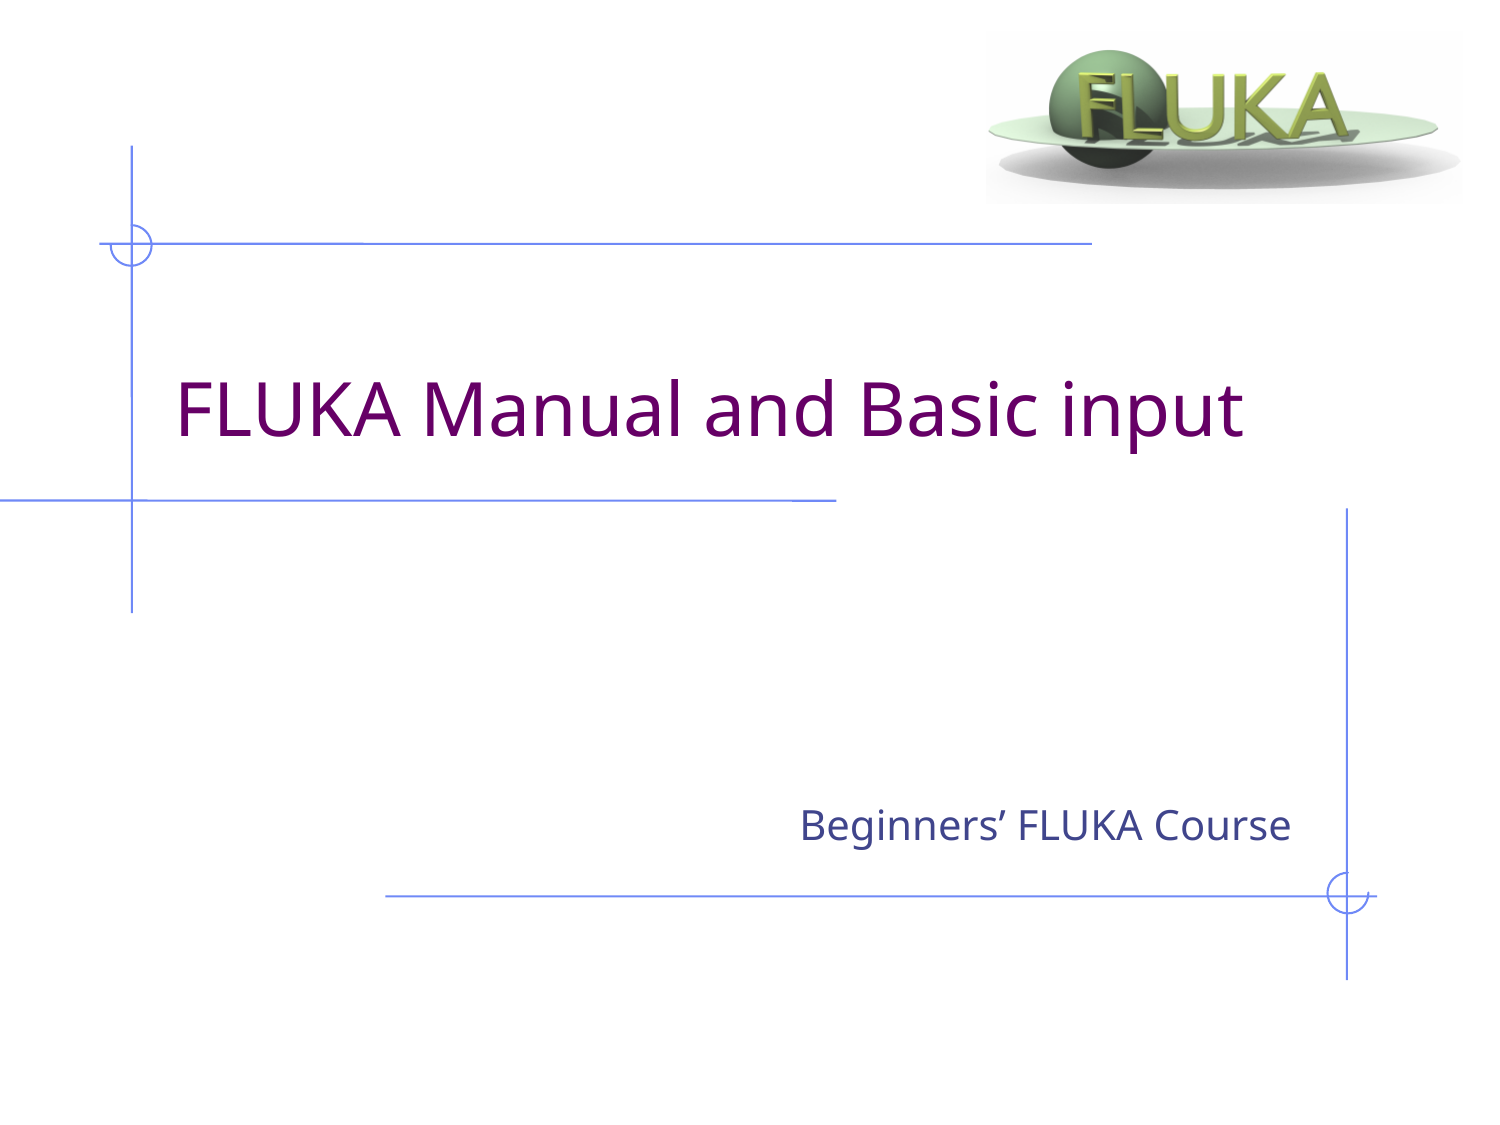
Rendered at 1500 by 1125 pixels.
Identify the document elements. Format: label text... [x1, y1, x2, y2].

subtitle Beginners’ FLUKA Course [468, 796, 1308, 870]
title FLUKA Manual and Basic input [159, 278, 1435, 459]
picture [986, 31, 1463, 204]
